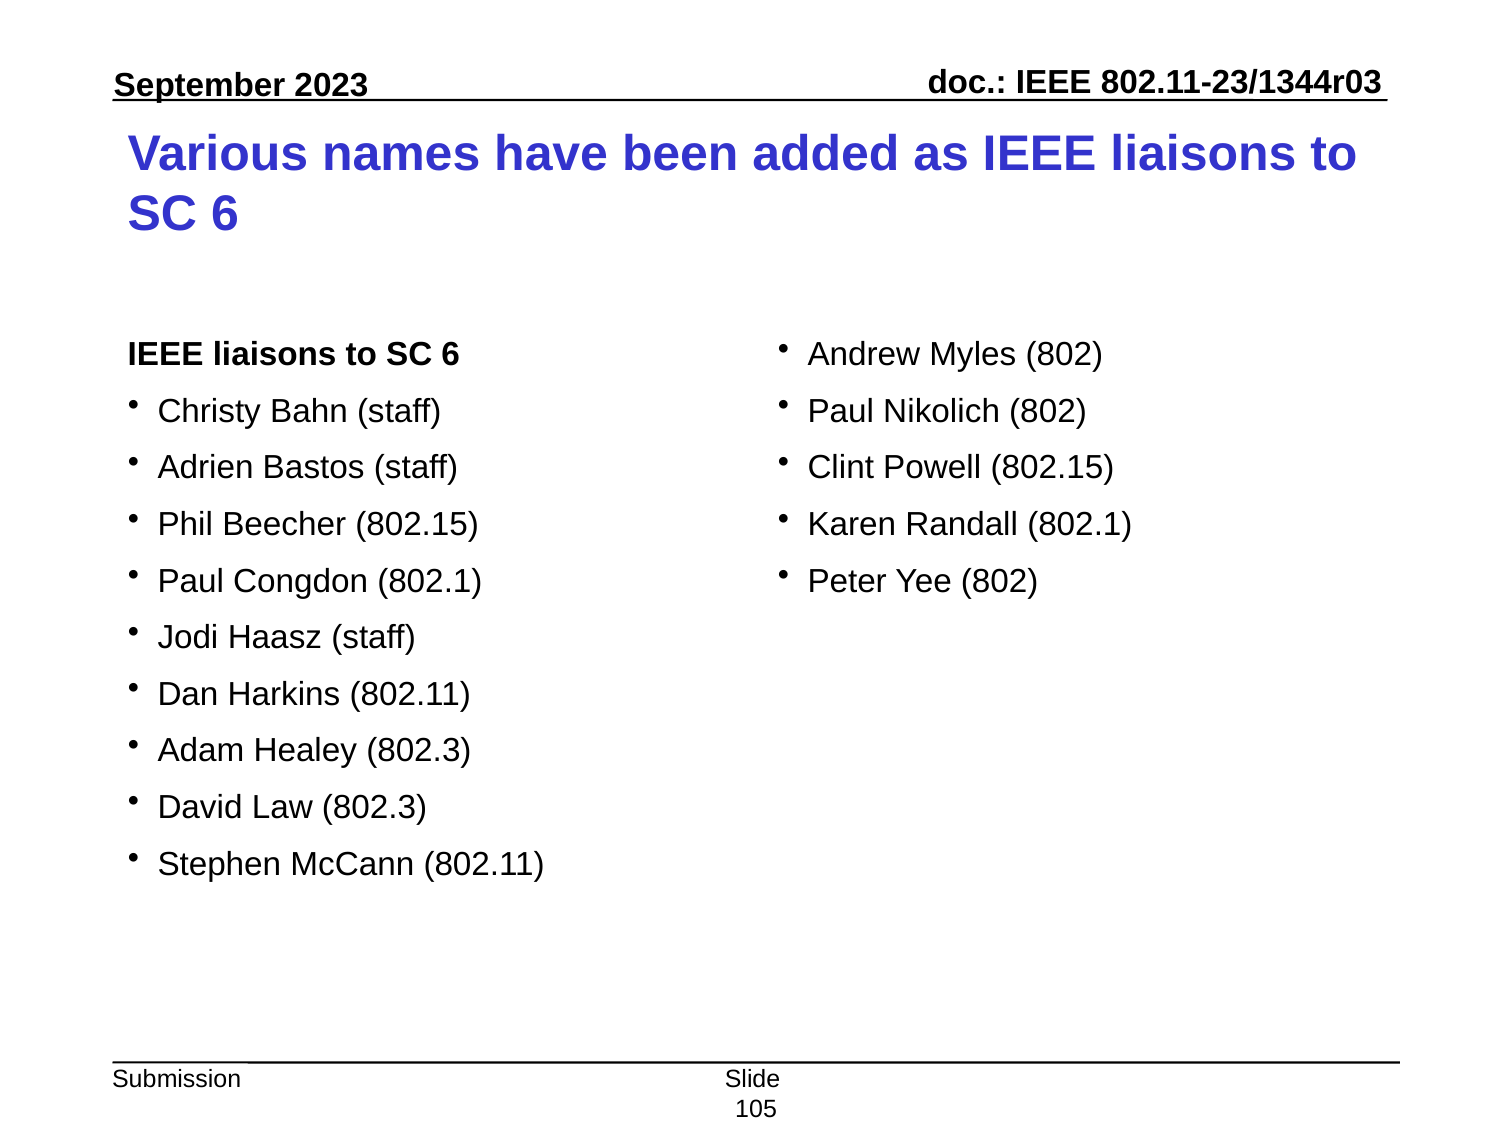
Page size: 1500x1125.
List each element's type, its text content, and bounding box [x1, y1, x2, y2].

slide_number Slide 105 [709, 1061, 803, 1093]
list IEEE liaisons to SC 6 Christy Bahn (staff) Adrien Bastos (staff) Phil Beecher (802.15) Paul Congdon (802.1) Jodi Haasz (staff) Dan Harkins (802.11) Adam Healey (802.3) David Law (802.3) Stephen McCann (802.11) [112, 324, 738, 1000]
list Andrew Myles (802) Paul Nikolich (802) Clint Powell (802.15) Karen Randall (802.1) Peter Yee (802) [762, 324, 1388, 1000]
title Various names have been added as IEEE liaisons to SC 6 [112, 112, 1388, 288]
